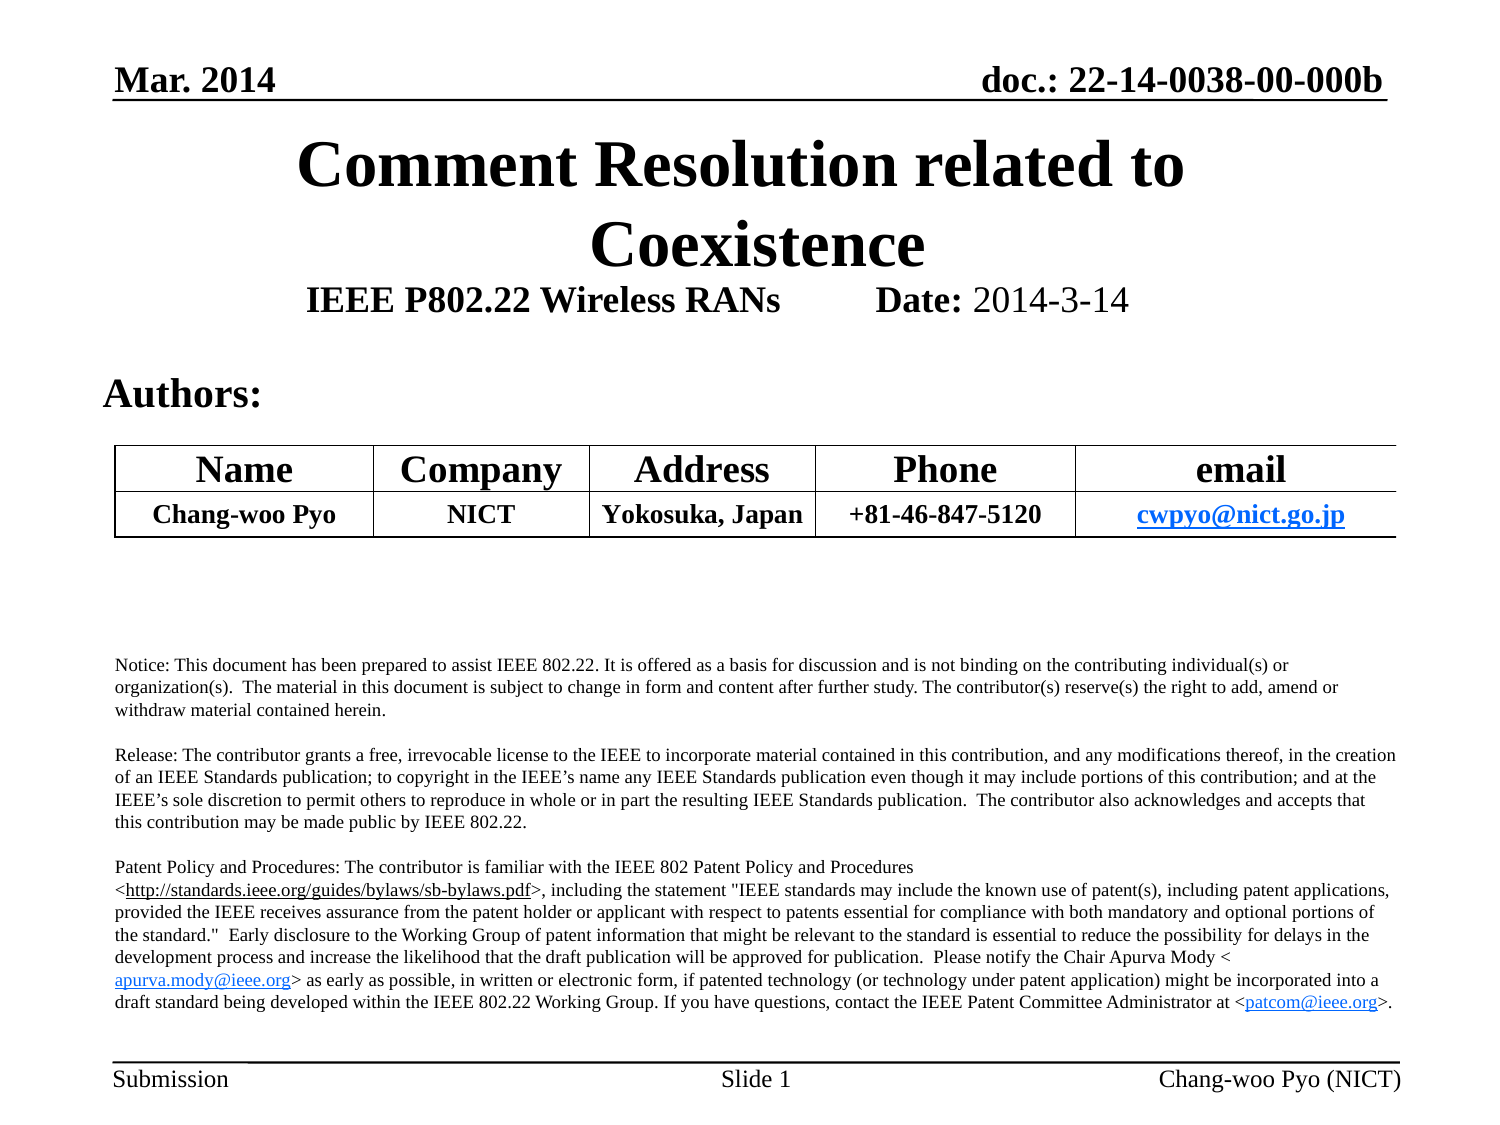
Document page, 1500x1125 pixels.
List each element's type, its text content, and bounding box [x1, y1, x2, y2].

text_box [100, 444, 1397, 561]
footer Chang-woo Pyo (NICT) [1155, 1061, 1402, 1093]
title Comment Resolution related to Coexistence [112, 112, 1388, 288]
text_box Authors: [87, 358, 325, 421]
slide_number Slide 1 [712, 1061, 800, 1093]
text_box Notice: This document has been prepared to assist IEEE 802.22. It is offered as a basis for discussion and is not binding on the contributing individual(s) or organization(s). The material in this document is subject to change in form and content after further study. The contributor(s) reserve(s) the right to add, amend or withdraw material contained herein. Release: The contributor grants a free, irrevocable license to the IEEE to incorporate material contained in this contribution, and any modifications thereof, in the creation of an IEEE Standards publication; to copyright in the IEEE’s name any IEEE Standards publication even though it may include portions of this contribution; and at the IEEE’s sole discretion to permit others to reproduce in whole or in part the resulting IEEE Standards publication. The contributor also acknowledges and accepts that this contribution may be made public by IEEE 802.22. Patent Policy and Procedures: The contributor is familiar with the IEEE 802 Patent Policy and Procedures <http://standards.ieee.org/guides/bylaws/sb-bylaws.pdf>, including the statement "IEEE standards may include the known use of patent(s), including patent applications, provided the IEEE receives assurance from the patent holder or applicant with respect to patents essential for compliance with both mandatory and optional portions of the standard." Early disclosure to the Working Group of patent information that might be relevant to the standard is essential to reduce the possibility for delays in the development process and increase the likelihood that the draft publication will be approved for publication. Please notify the Chair Apurva Mody <apurva.mody@ieee.org> as early as possible, in written or electronic form, if patented technology (or technology under patent application) might be incorporated into a draft standard being developed within the IEEE 802.22 Working Group. If you have questions, contact the IEEE Patent Committee Administrator at <patcom@ieee.org>. [99, 645, 1413, 1021]
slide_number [114, 54, 278, 101]
text_box IEEE P802.22 Wireless RANs Date: 2014-3-14 [290, 267, 1145, 327]
